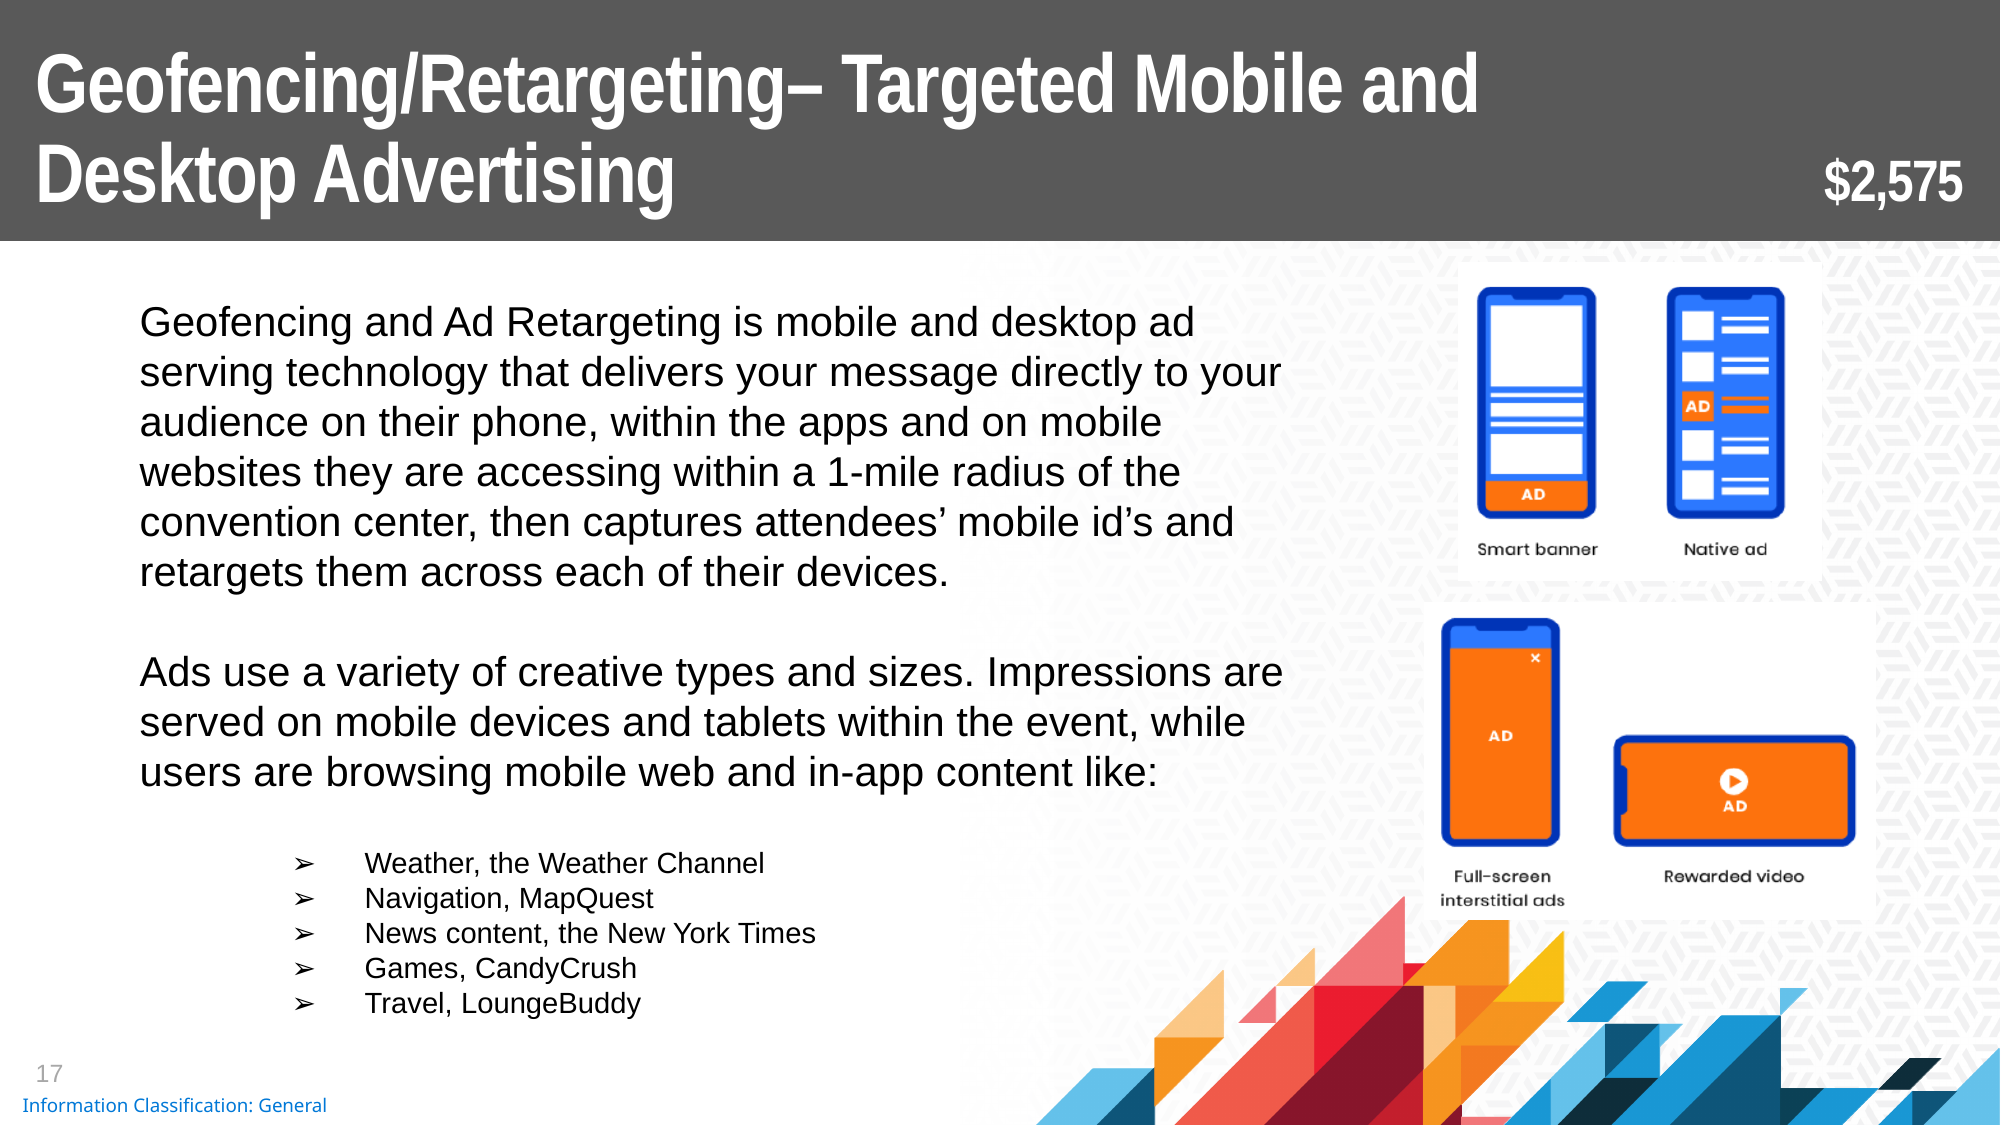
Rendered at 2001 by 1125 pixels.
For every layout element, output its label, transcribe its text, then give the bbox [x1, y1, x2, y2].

list $2,575 [1201, 143, 1980, 235]
slide_number 17 [20, 1042, 471, 1103]
picture [1458, 262, 1822, 581]
picture [1014, 602, 2001, 1125]
title Geofencing/Retargeting– Targeted Mobile and Desktop Advertising [20, 22, 1746, 229]
text_box Geofencing and Ad Retargeting is mobile and desktop ad serving technology that delivers your message directly to your audience on their phone, within the apps and on mobile websites they are accessing within a 1-mile radius of the convention center, then captures attendees’ mobile id’s and retargets them across each of their devices. Ads use a variety of creative types and sizes. Impressions are served on mobile devices and tablets within the event, while users are browsing mobile web and in-app content like: Weather, the Weather Channel Navigation, MapQuest News content, the New York Times Games, CandyCrush Travel, LoungeBuddy [124, 279, 1314, 817]
